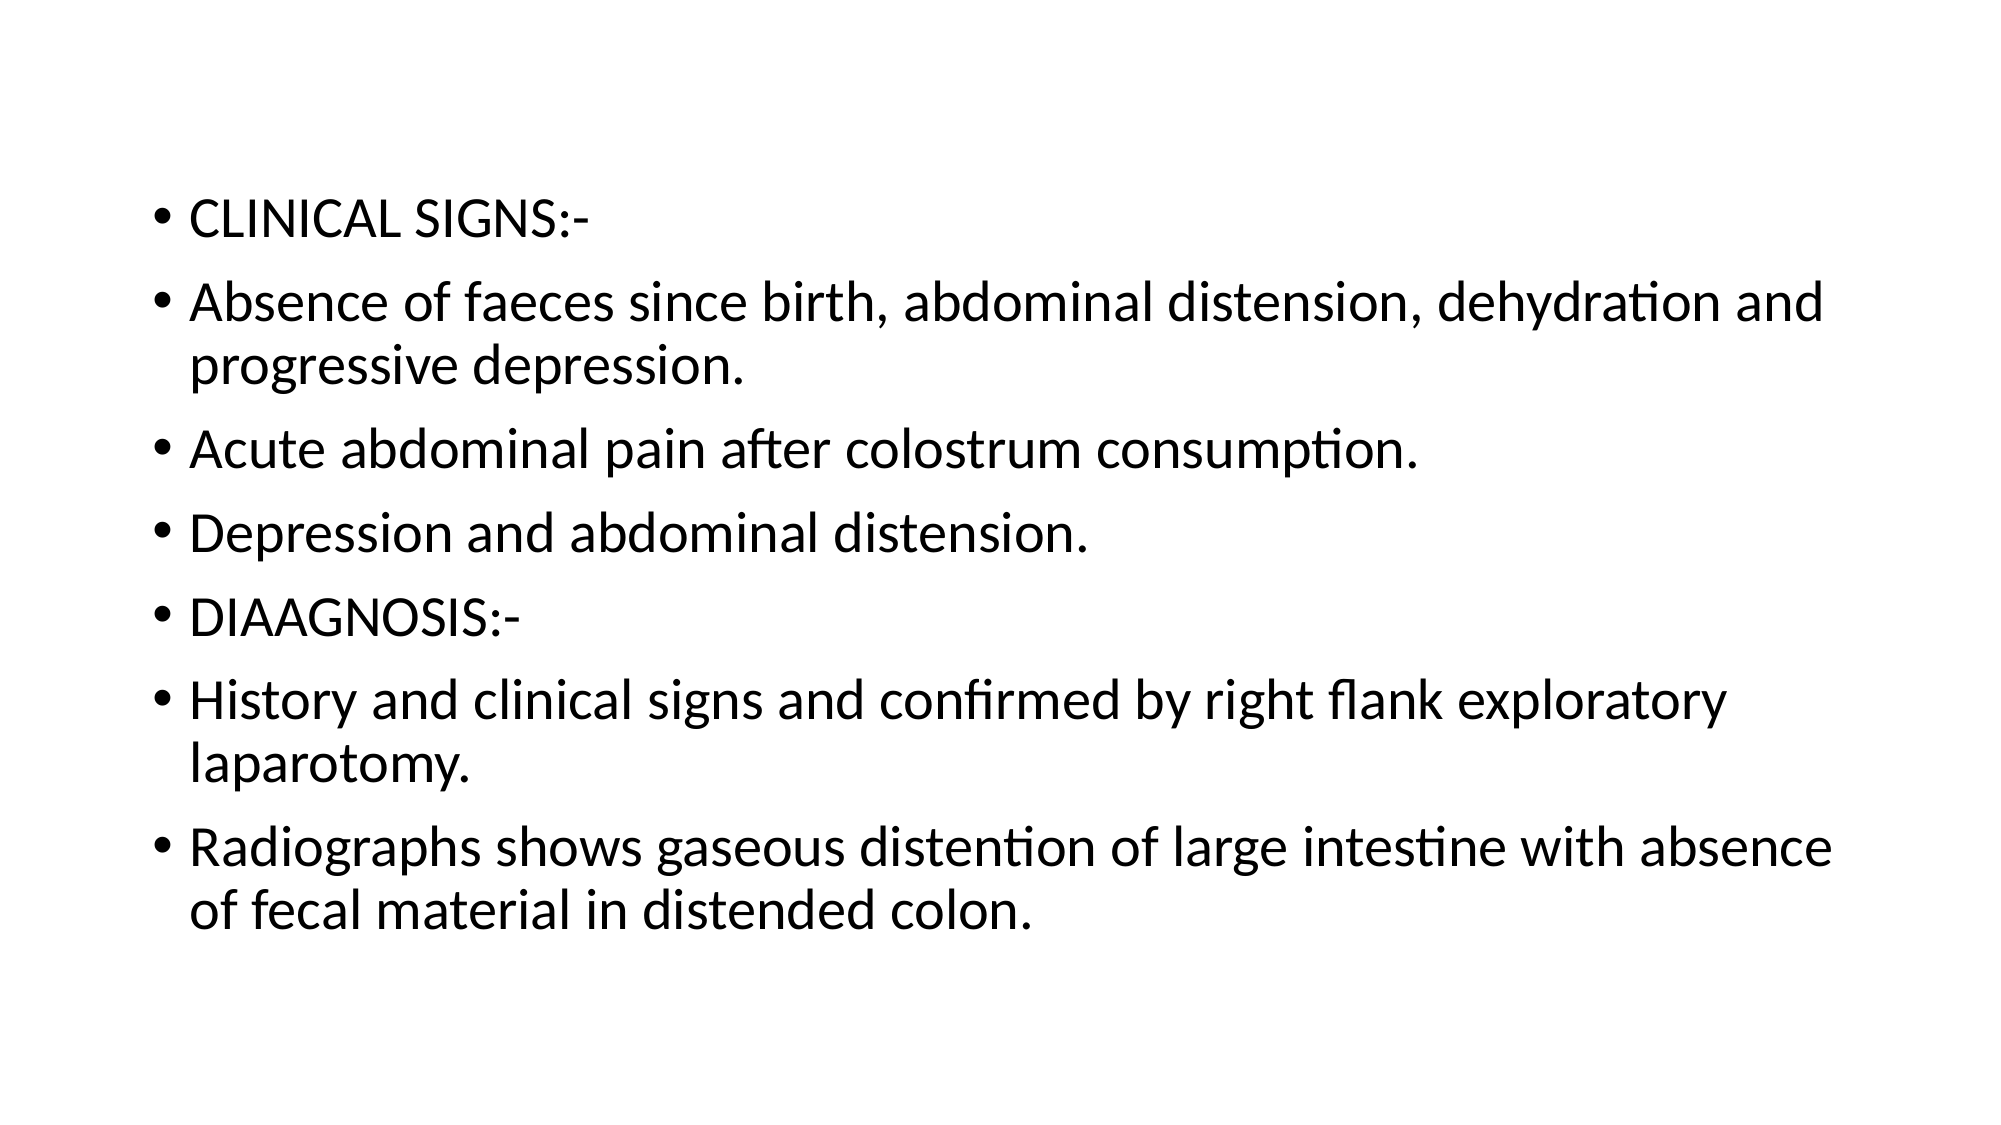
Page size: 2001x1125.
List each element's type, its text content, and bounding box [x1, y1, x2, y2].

list CLINICAL SIGNS:- Absence of faeces since birth, abdominal distension, dehydration and progressive depression. Acute abdominal pain after colostrum consumption. Depression and abdominal distension. DIAAGNOSIS:- History and clinical signs and confirmed by right flank exploratory laparotomy. Radiographs shows gaseous distention of large intestine with absence of fecal material in distended colon. [137, 179, 1863, 1014]
